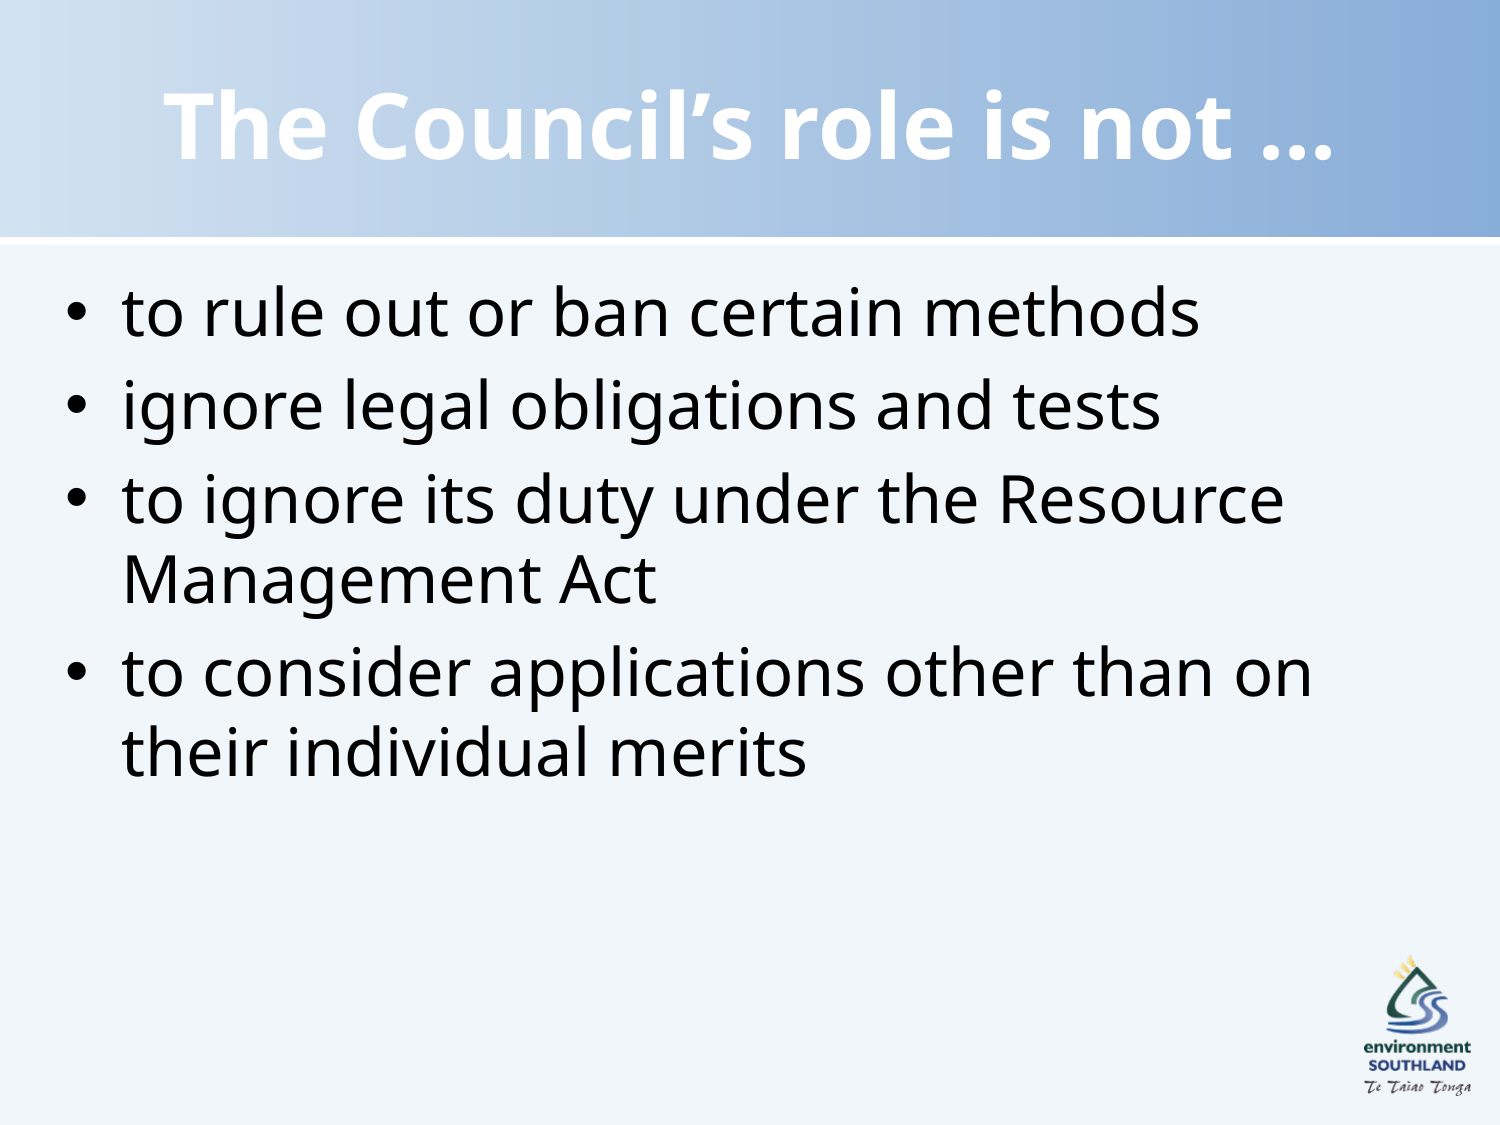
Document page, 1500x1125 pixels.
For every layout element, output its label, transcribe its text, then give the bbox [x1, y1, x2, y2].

list to rule out or ban certain methods ignore legal obligations and tests to ignore its duty under the Resource Management Act to consider applications other than on their individual merits [50, 262, 1450, 1013]
picture [1364, 955, 1471, 1096]
title The Council’s role is not ... [50, 45, 1450, 200]
